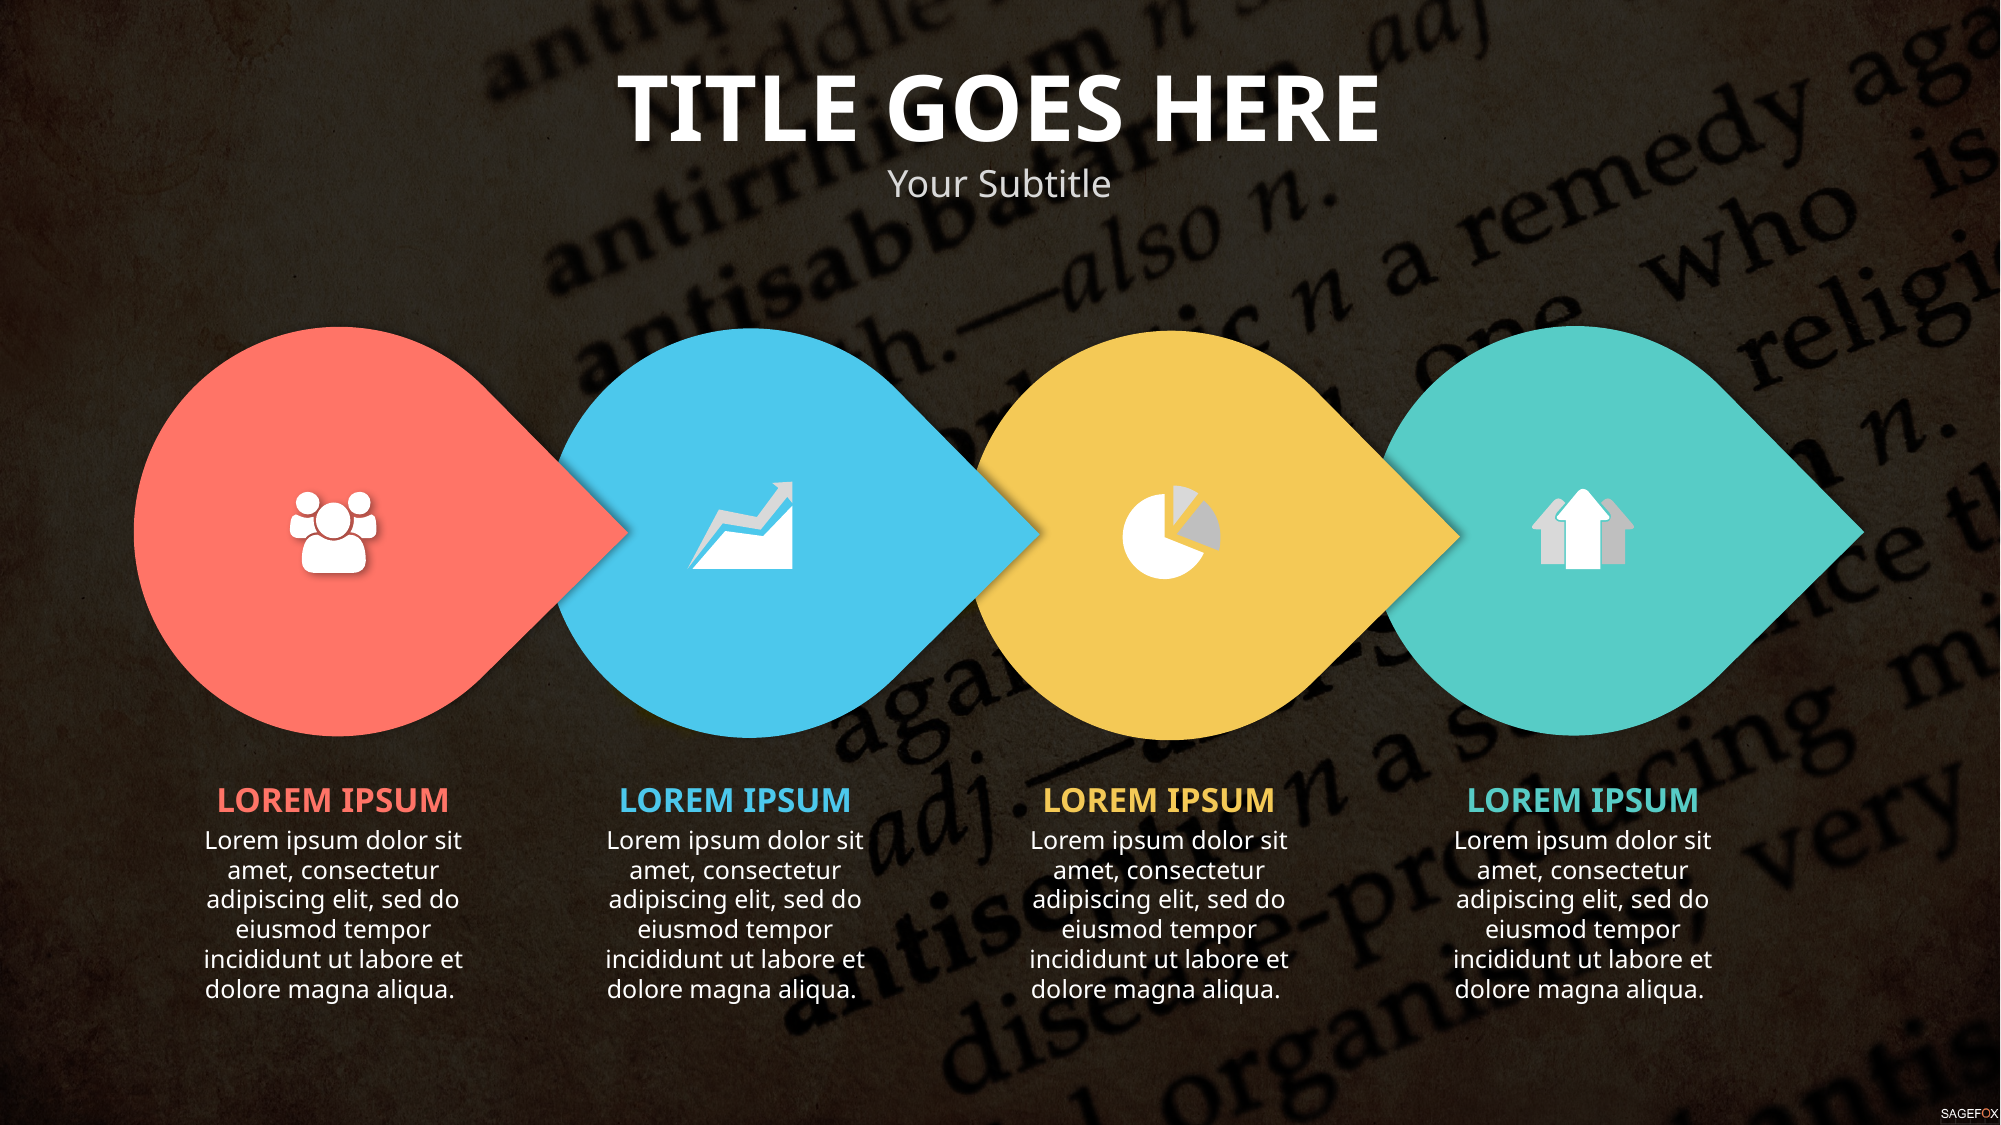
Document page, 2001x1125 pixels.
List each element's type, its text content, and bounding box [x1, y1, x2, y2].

text_box [289, 514, 377, 573]
text_box [295, 491, 351, 539]
text_box [1386, 325, 1866, 737]
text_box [1530, 488, 1636, 570]
text_box LOREM IPSUM Lorem ipsum dolor sit amet, consectetur adipiscing elit, sed do eiusmod tempor incididunt ut labore et dolore magna aliqua. [163, 771, 504, 1012]
picture [0, 0, 2001, 1125]
text_box LOREM IPSUM Lorem ipsum dolor sit amet, consectetur adipiscing elit, sed do eiusmod tempor incididunt ut labore et dolore magna aliqua. [1413, 771, 1754, 1012]
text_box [687, 481, 793, 569]
text_box TITLE GOES HERE Your Subtitle [548, 42, 1452, 212]
text_box [348, 491, 371, 515]
text_box LOREM IPSUM Lorem ipsum dolor sit amet, consectetur adipiscing elit, sed do eiusmod tempor incididunt ut labore et dolore magna aliqua. [565, 771, 906, 1012]
text_box LOREM IPSUM Lorem ipsum dolor sit amet, consectetur adipiscing elit, sed do eiusmod tempor incididunt ut labore et dolore magna aliqua. [989, 771, 1330, 1012]
text_box [978, 329, 1462, 742]
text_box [1122, 485, 1221, 580]
text_box [561, 327, 1042, 739]
